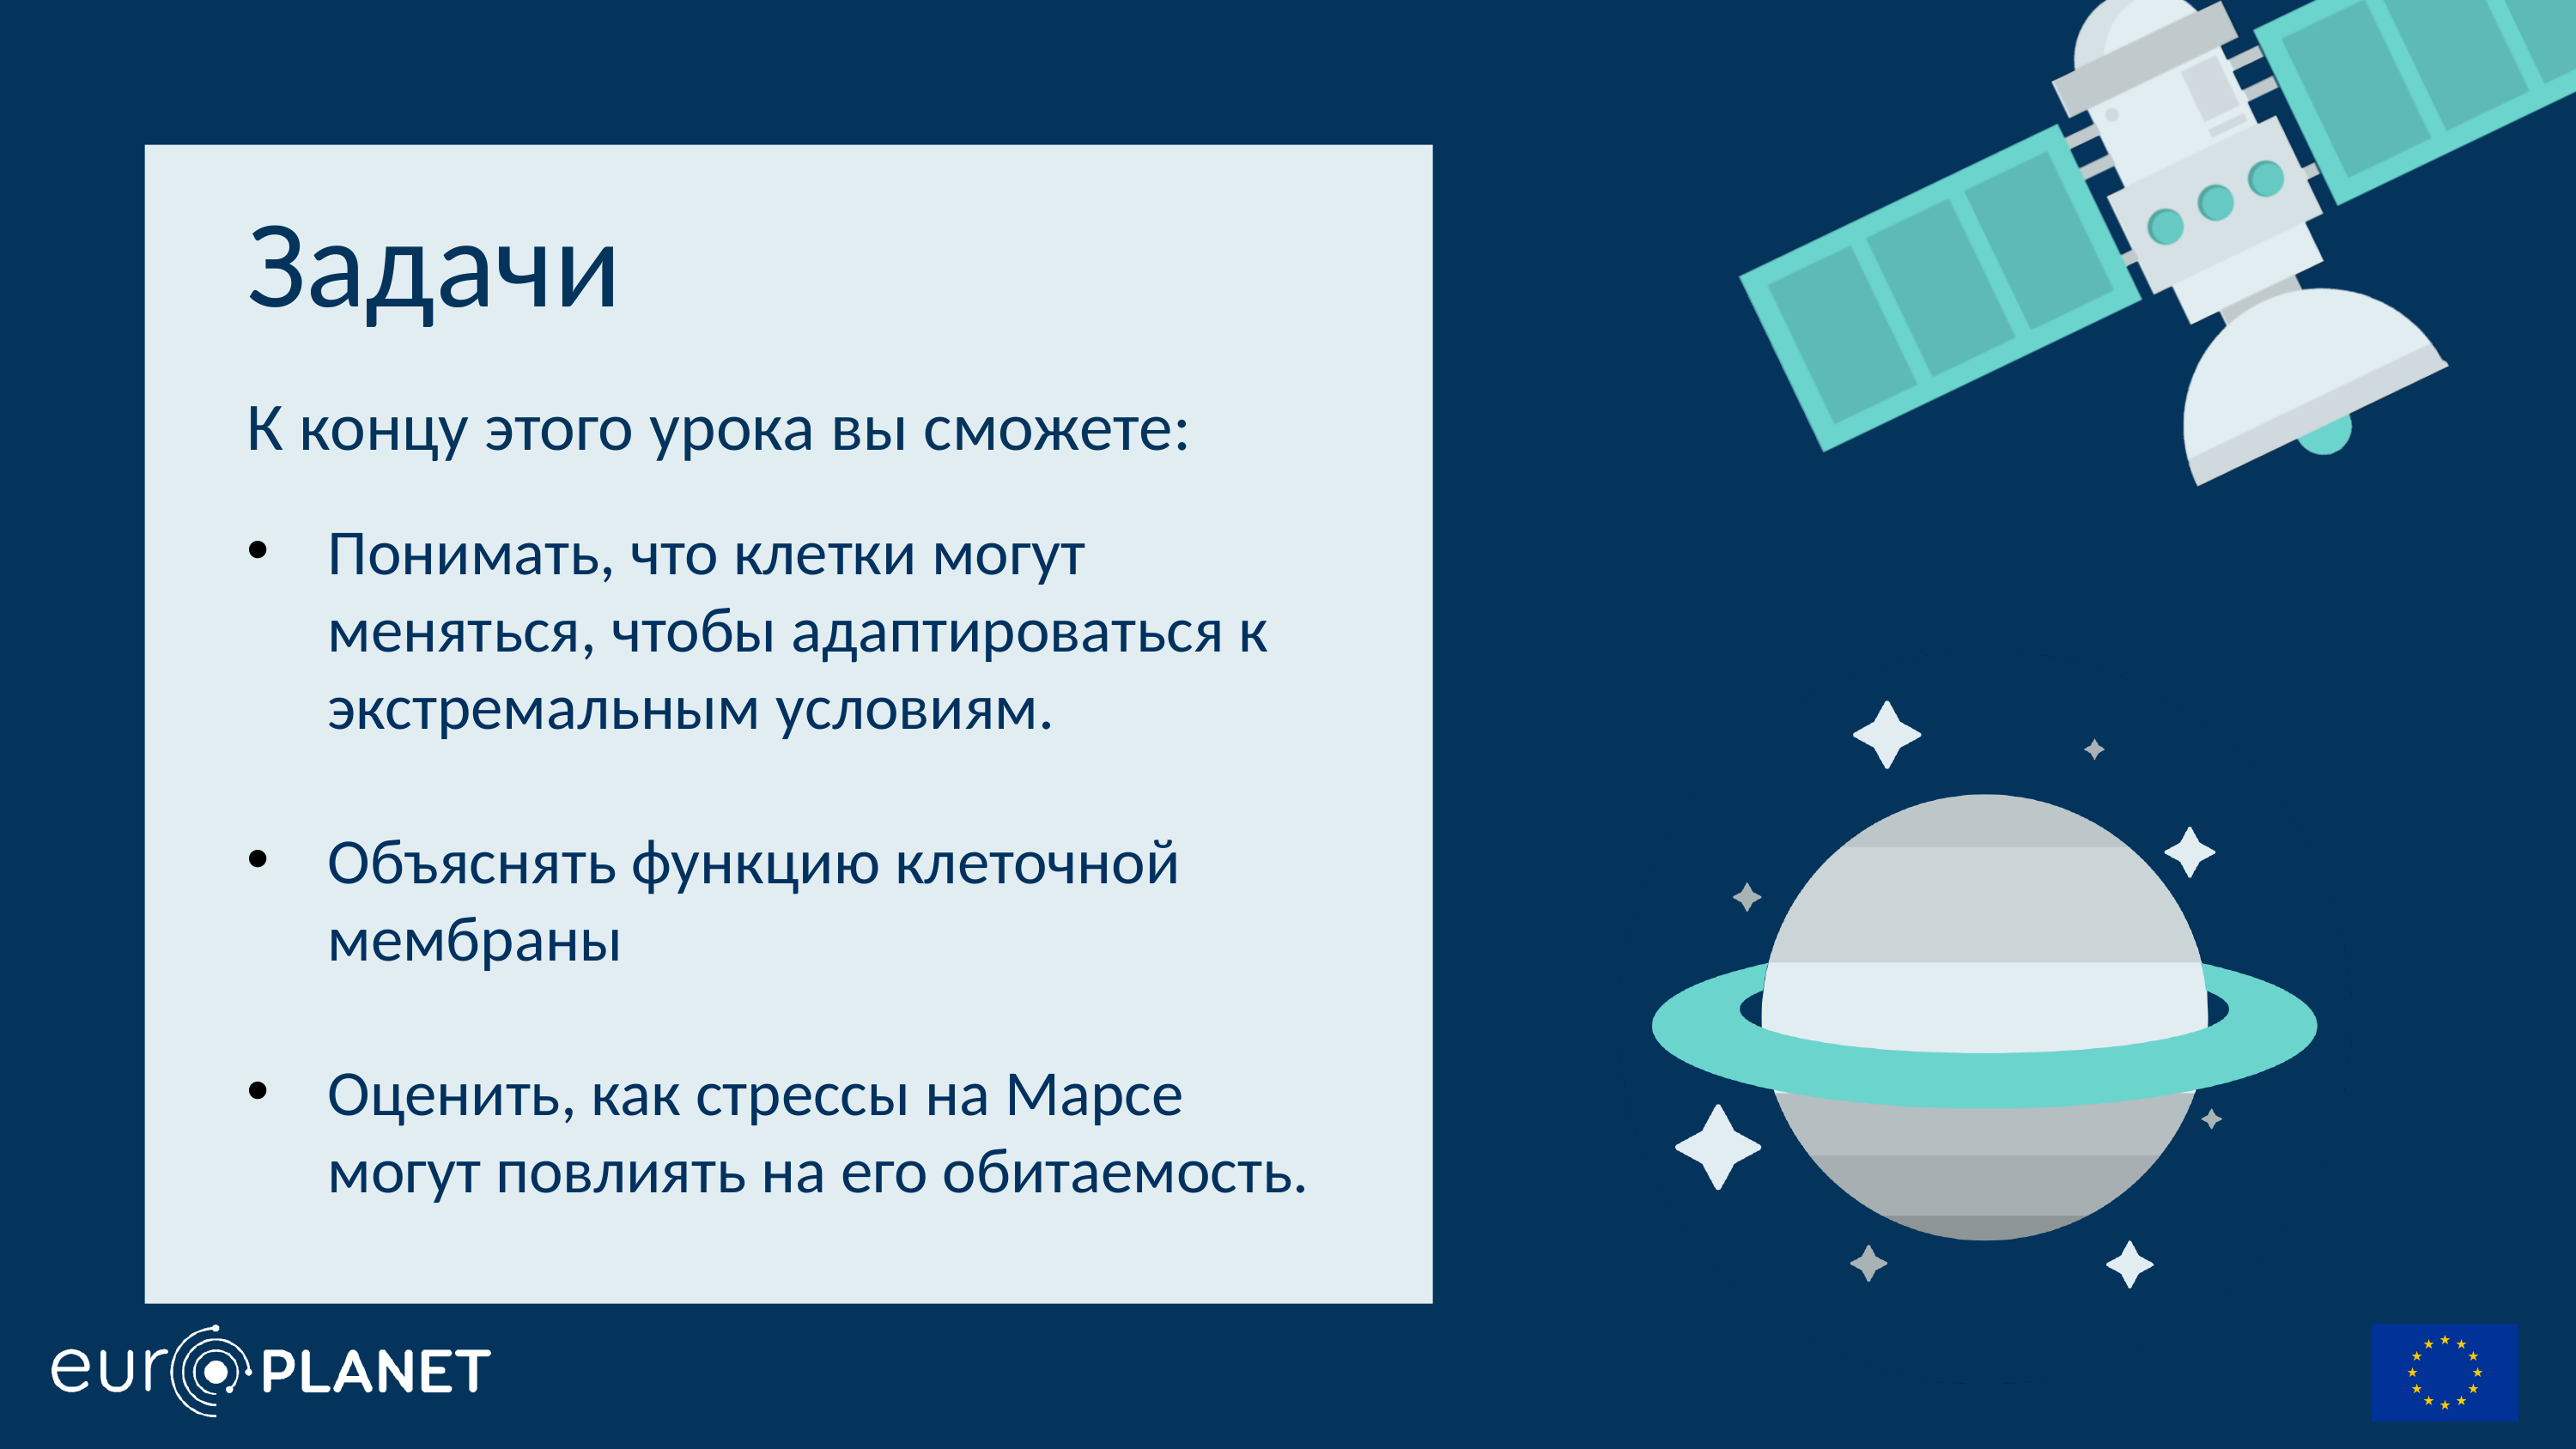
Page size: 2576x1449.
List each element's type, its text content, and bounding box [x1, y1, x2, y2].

title Задачи [0, 176, 1014, 337]
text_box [246, 357, 1331, 1258]
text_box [1618, 0, 2576, 1384]
text_box [144, 144, 1433, 1304]
picture [27, 1303, 515, 1449]
picture [2372, 1323, 2519, 1422]
